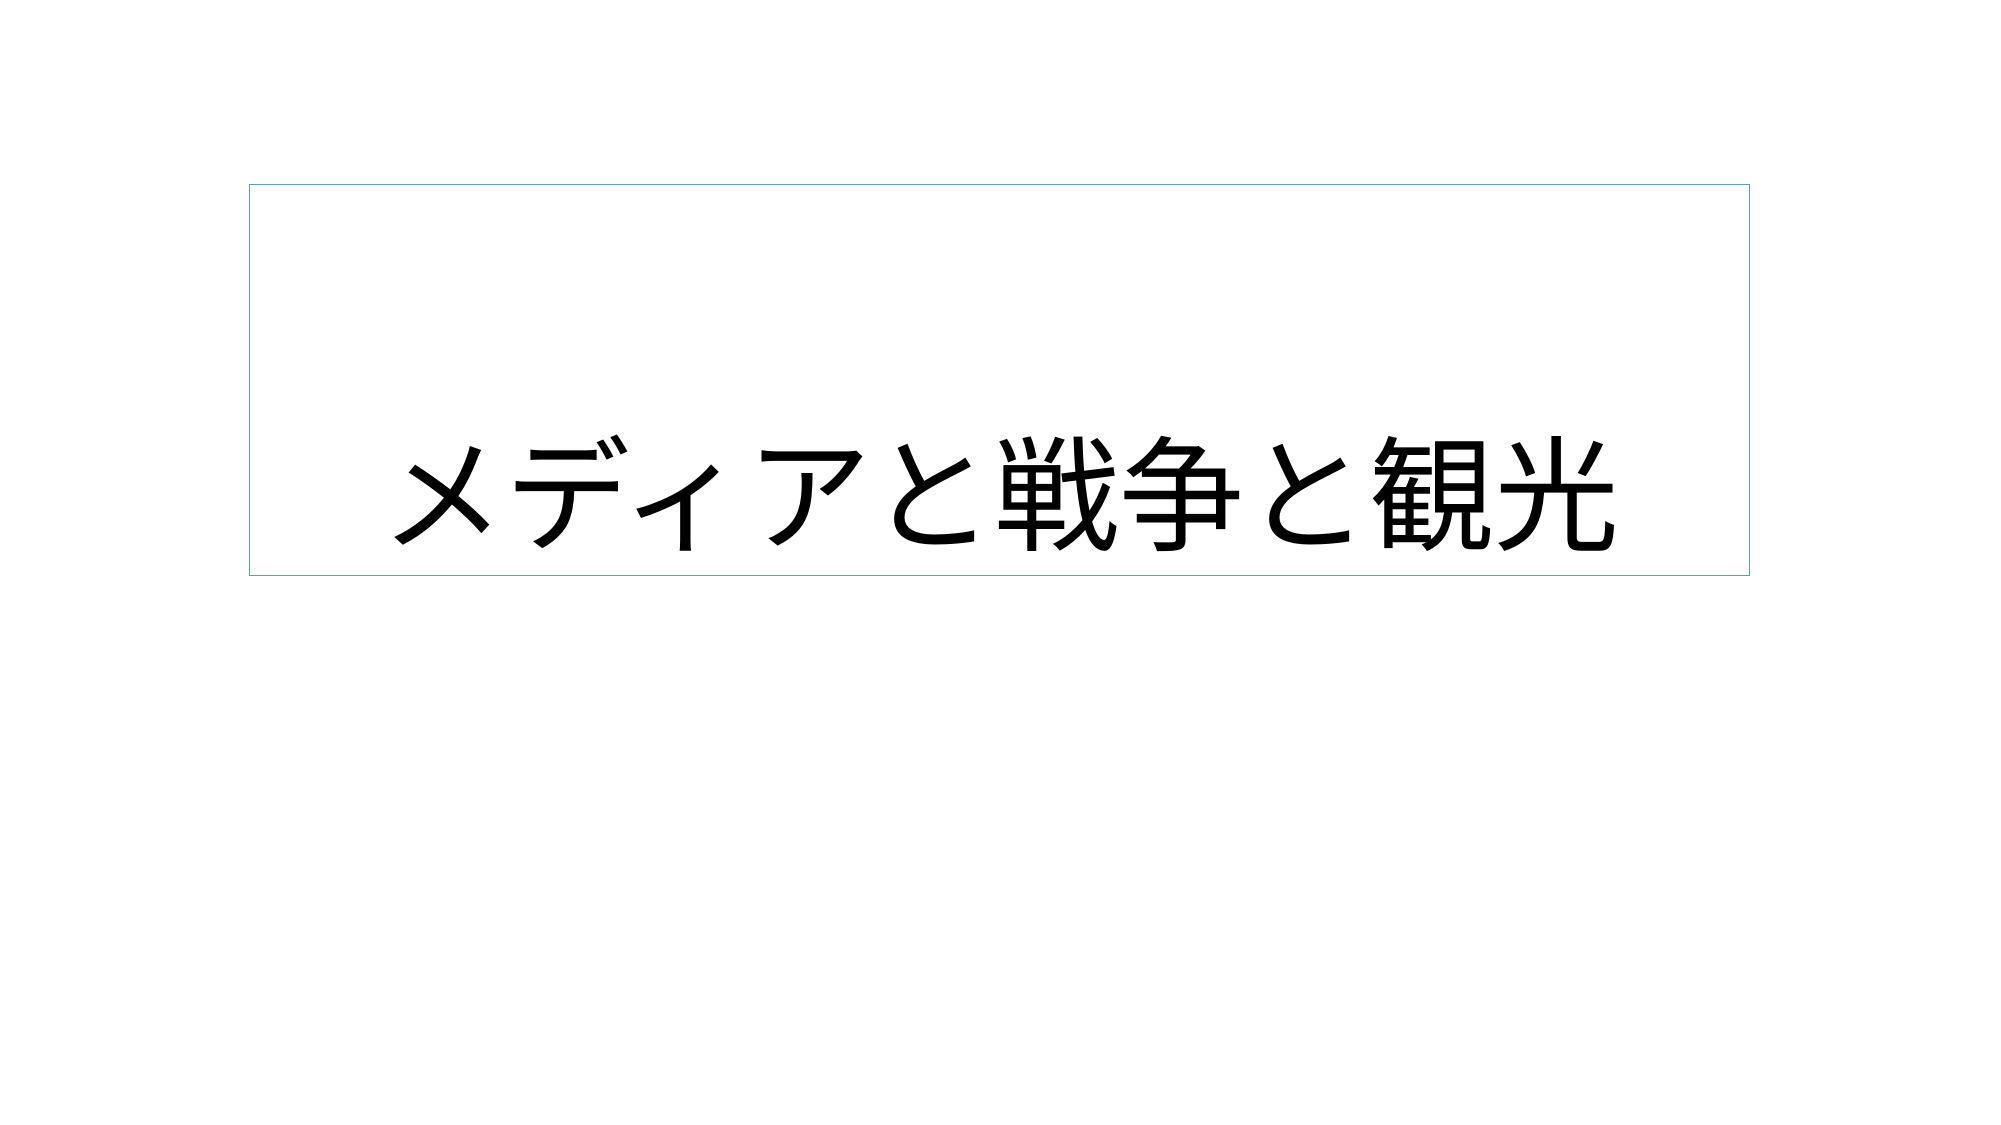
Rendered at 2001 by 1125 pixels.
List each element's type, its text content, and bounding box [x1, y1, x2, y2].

title メディアと戦争と観光 [249, 184, 1750, 576]
